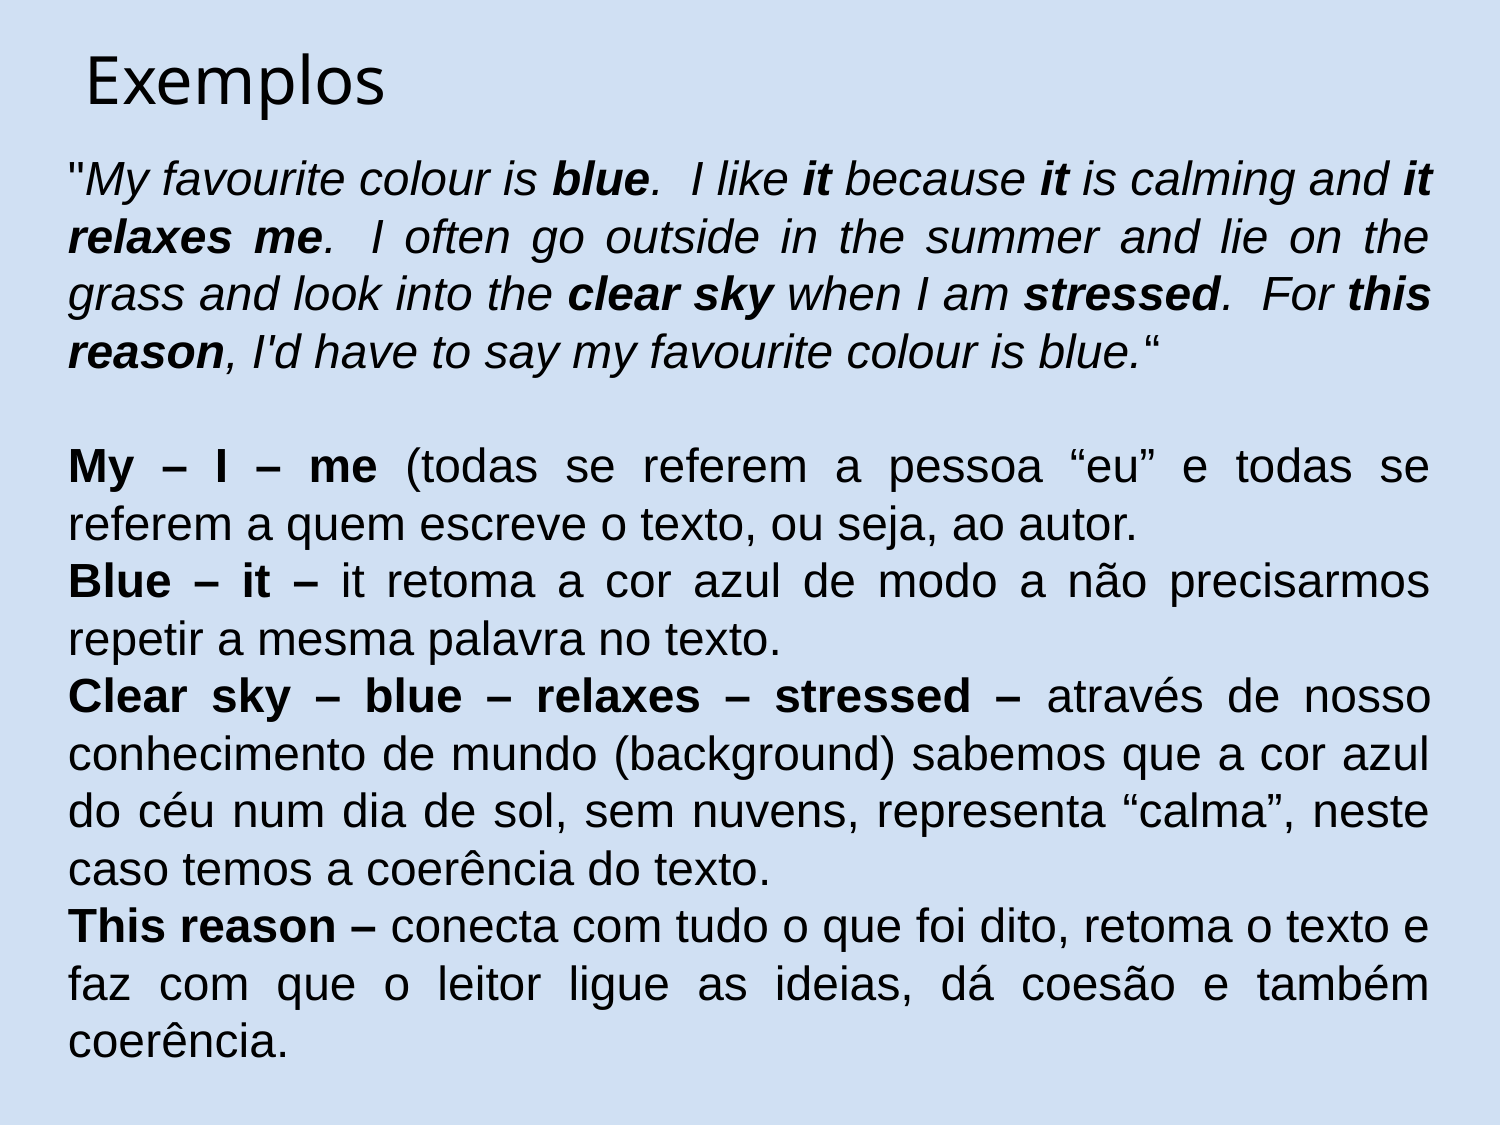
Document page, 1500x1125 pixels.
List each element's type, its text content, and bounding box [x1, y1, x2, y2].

text_box "My favourite colour is blue. I like it because it is calming and it relaxes me. I often go outside in the summer and lie on the grass and look into the clear sky when I am stressed. For this reason, I'd have to say my favourite colour is blue.“ My – I – me (todas se referem a pessoa “eu” e todas se referem a quem escreve o texto, ou seja, ao autor. Blue – it – it retoma a cor azul de modo a não precisarmos repetir a mesma palavra no texto. Clear sky – blue – relaxes – stressed – através de nosso conhecimento de mundo (background) sabemos que a cor azul do céu num dia de sol, sem nuvens, representa “calma”, neste caso temos a coerência do texto. This reason – conecta com tudo o que foi dito, retoma o texto e faz com que o leitor ligue as ideias, dá coesão e também coerência. [53, 140, 1447, 1075]
text_box Exemplos [70, 30, 402, 126]
